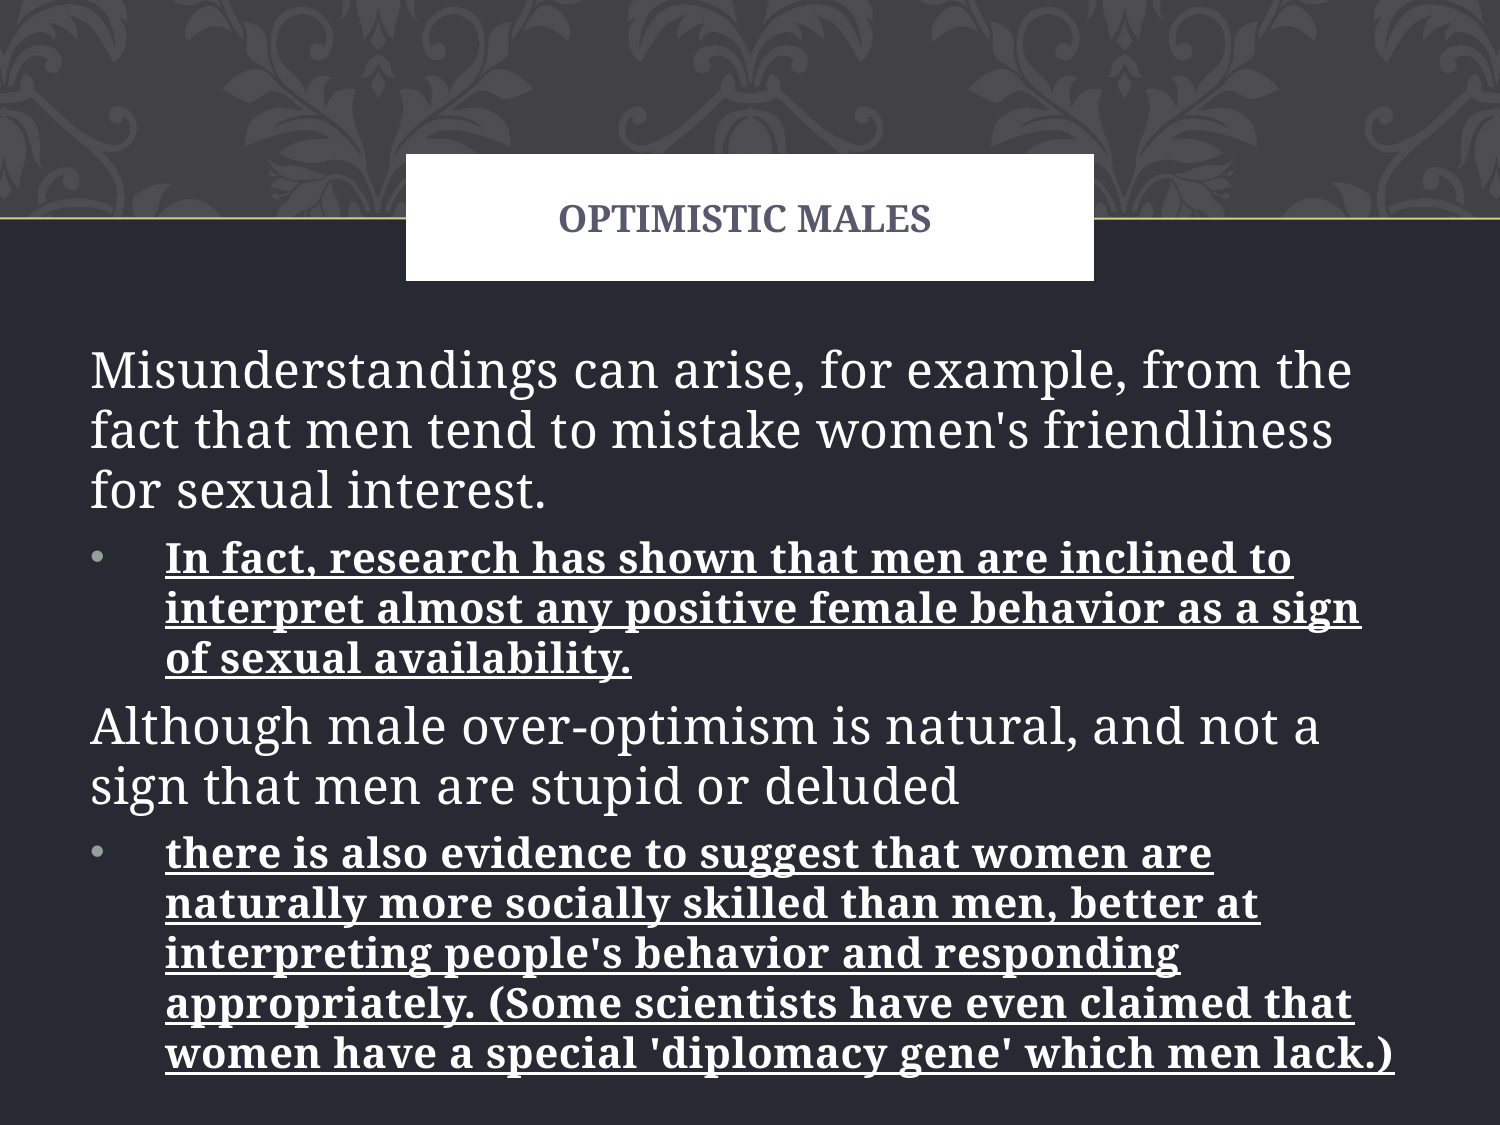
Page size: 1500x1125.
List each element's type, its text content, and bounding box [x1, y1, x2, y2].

title Optimistic males [406, 154, 1094, 281]
list Misunderstandings can arise, for example, from the fact that men tend to mistake women's friendliness for sexual interest. In fact, research has shown that men are inclined to interpret almost any positive female behavior as a sign of sexual availability. Although male over-optimism is natural, and not a sign that men are stupid or deluded there is also evidence to suggest that women are naturally more socially skilled than men, better at interpreting people's behavior and responding appropriately. (Some scientists have even claimed that women have a special 'diplomacy gene' which men lack.) [75, 331, 1425, 1000]
